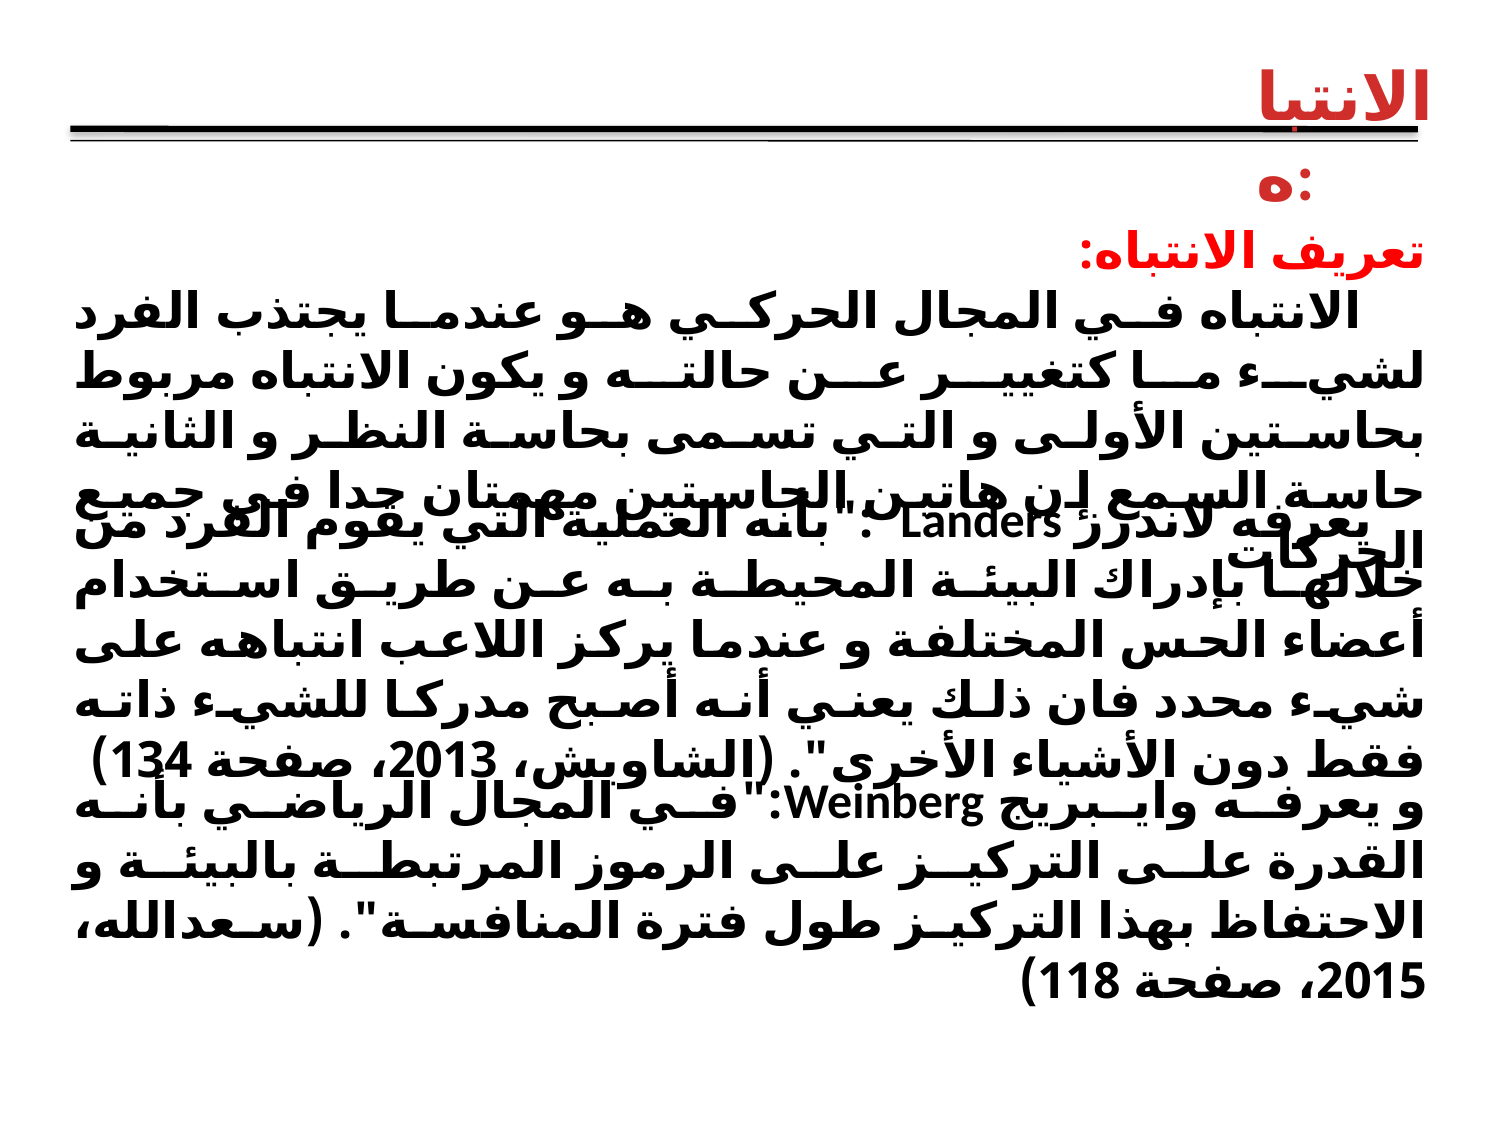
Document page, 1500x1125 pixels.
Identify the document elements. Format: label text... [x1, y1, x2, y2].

text_box الانتباه: [1242, 46, 1465, 267]
text_box و يعرفه وايبريج Weinberg:"في المجال الرياضي بأنه القدرة على التركيز على الرموز المرتبطة بالبيئة و الاحتفاظ بهذا التركيز طول فترة المنافسة". (سعدالله، 2015، صفحة 118) [58, 761, 1442, 1077]
text_box تعريف الانتباه: الانتباه في المجال الحركي هو عندما يجتذب الفرد لشيء ما كتغيير عن حالته و يكون الانتباه مربوط بحاستين الأولى و التي تسمى بحاسة النظر و الثانية حاسة السمع إن هاتين الحاستين مهمتان جدا في جميع الحركات [58, 210, 1442, 480]
text_box يعرفه لاندرز Landers :"بأنه العملية التي يقوم الفرد من خلالها بإدراك البيئة المحيطة به عن طريق استخدام أعضاء الحس المختلفة و عندما يركز اللاعب انتباهه على شيء محدد فان ذلك يعني أنه أصبح مدركا للشيء ذاته فقط دون الأشياء الأخرى". (الشاويش، 2013، صفحة 134) [58, 480, 1442, 761]
